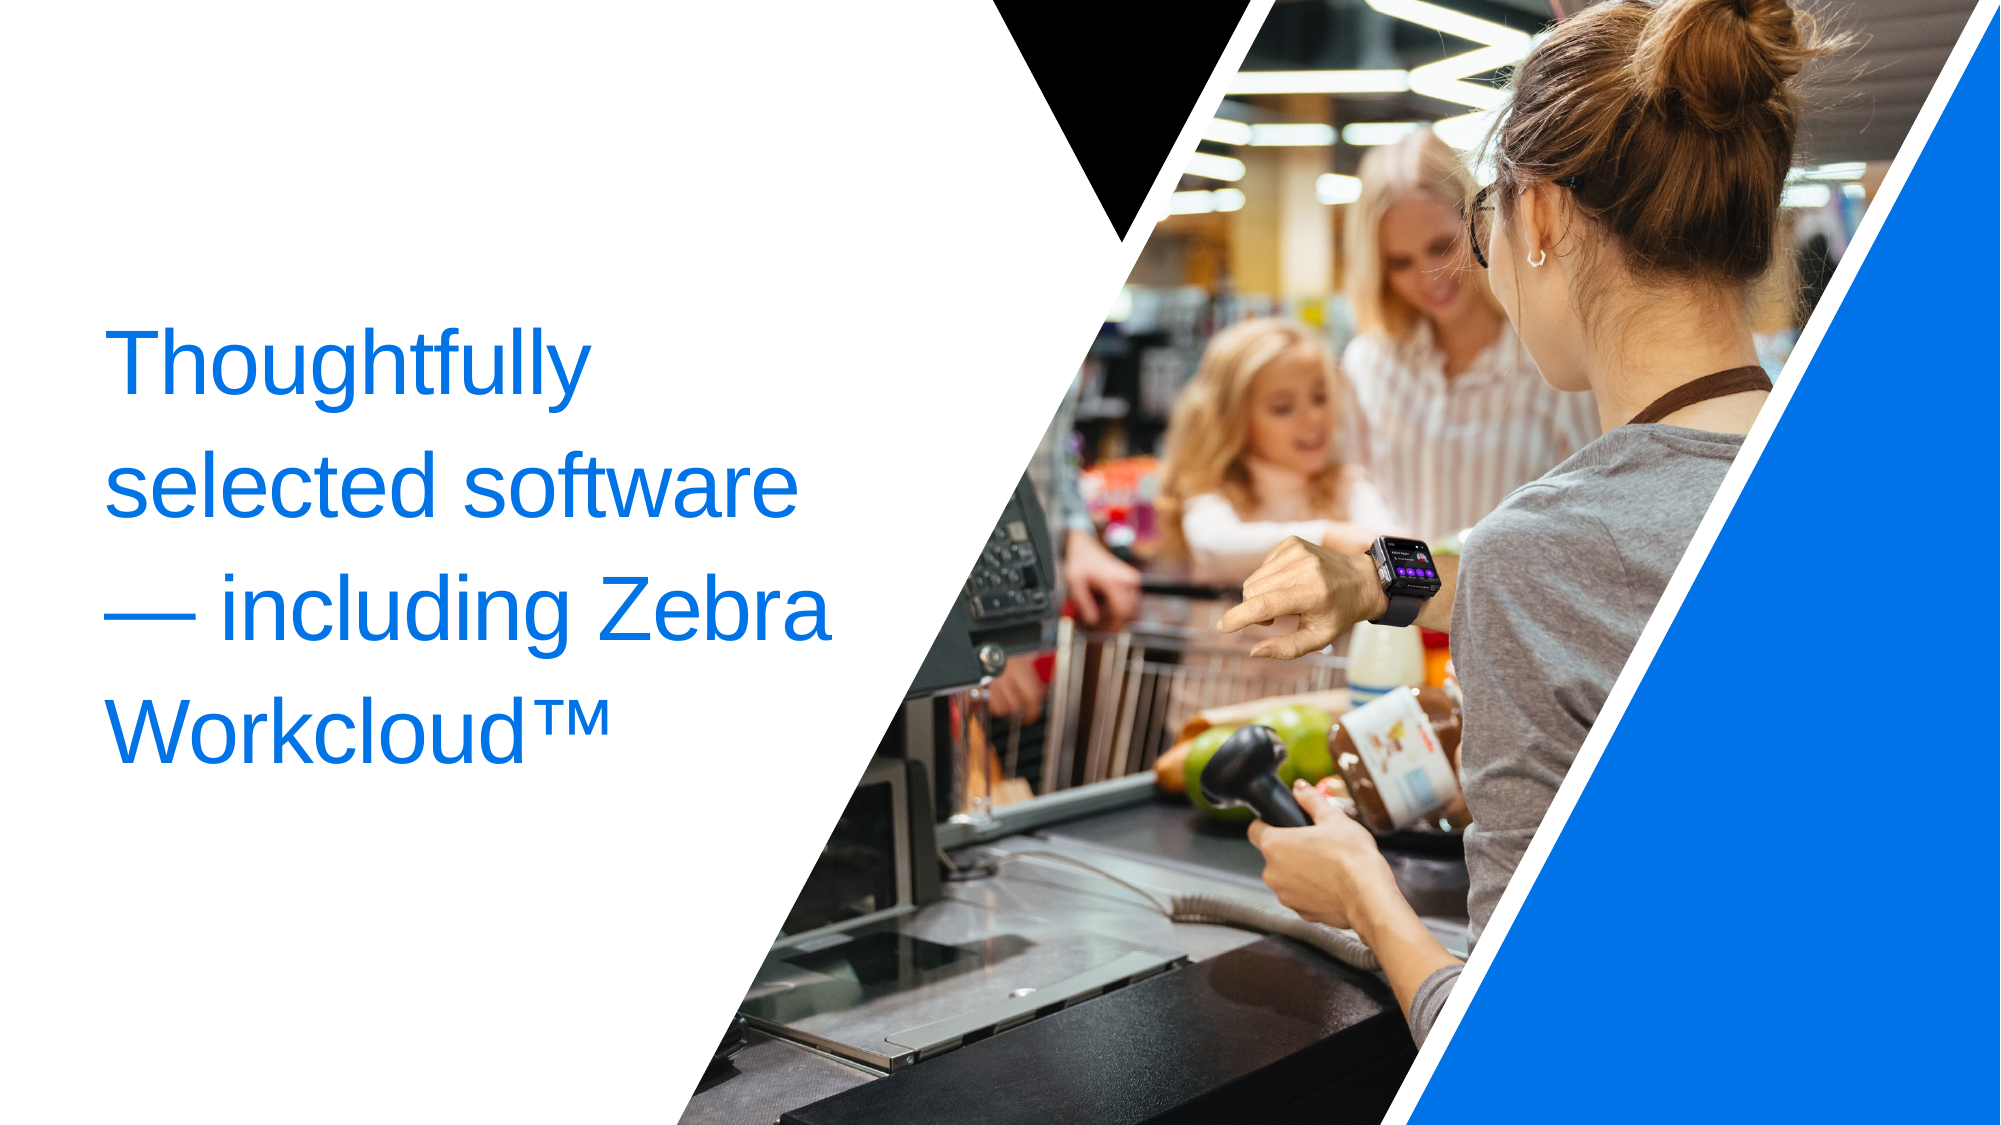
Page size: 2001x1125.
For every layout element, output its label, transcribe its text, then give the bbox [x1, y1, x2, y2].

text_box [674, 0, 2000, 1125]
text_box Thoughtfully selected software — including Zebra Workcloud™ [89, 282, 674, 510]
